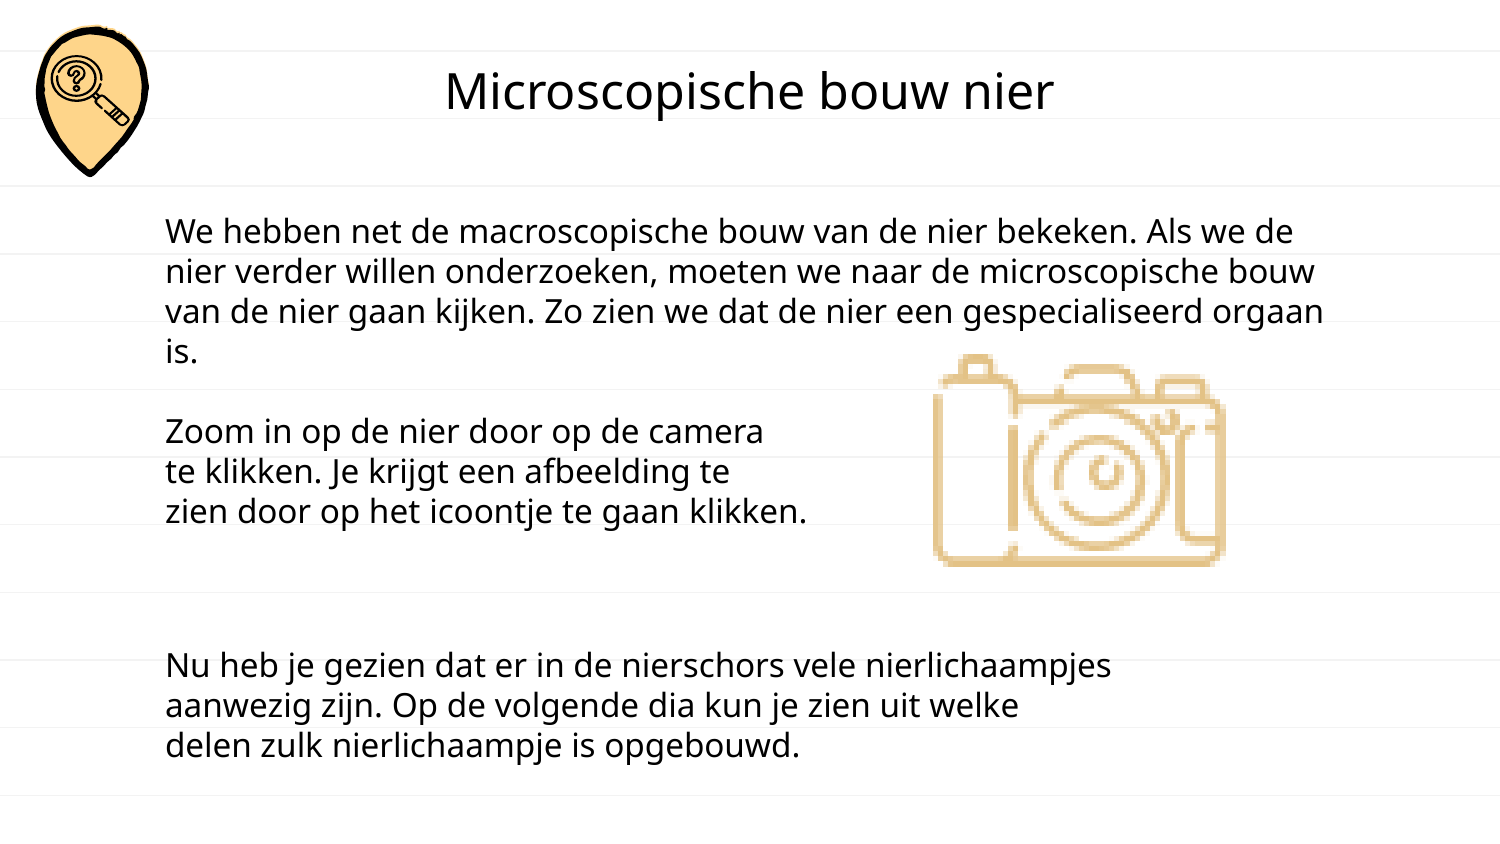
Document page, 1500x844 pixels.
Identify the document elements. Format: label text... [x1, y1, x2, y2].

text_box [50, 54, 131, 127]
picture [932, 354, 1226, 567]
subtitle We hebben net de macroscopische bouw van de nier bekeken. Als we de nier verder willen onderzoeken, moeten we naar de microscopische bouw van de nier gaan kijken. Zo zien we dat de nier een gespecialiseerd orgaan is. Zoom in op de nier door op de camera te klikken. Je krijgt een afbeelding te zien door op het icoontje te gaan klikken. Nu heb je gezien dat er in de nierschors vele nierlichaampjes aanwezig zijn. Op de volgende dia kun je zien uit welke delen zulk nierlichaampje is opgebouwd. [149, 195, 1367, 678]
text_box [35, 24, 150, 178]
title Microscopische bouw nier [329, 13, 1171, 135]
